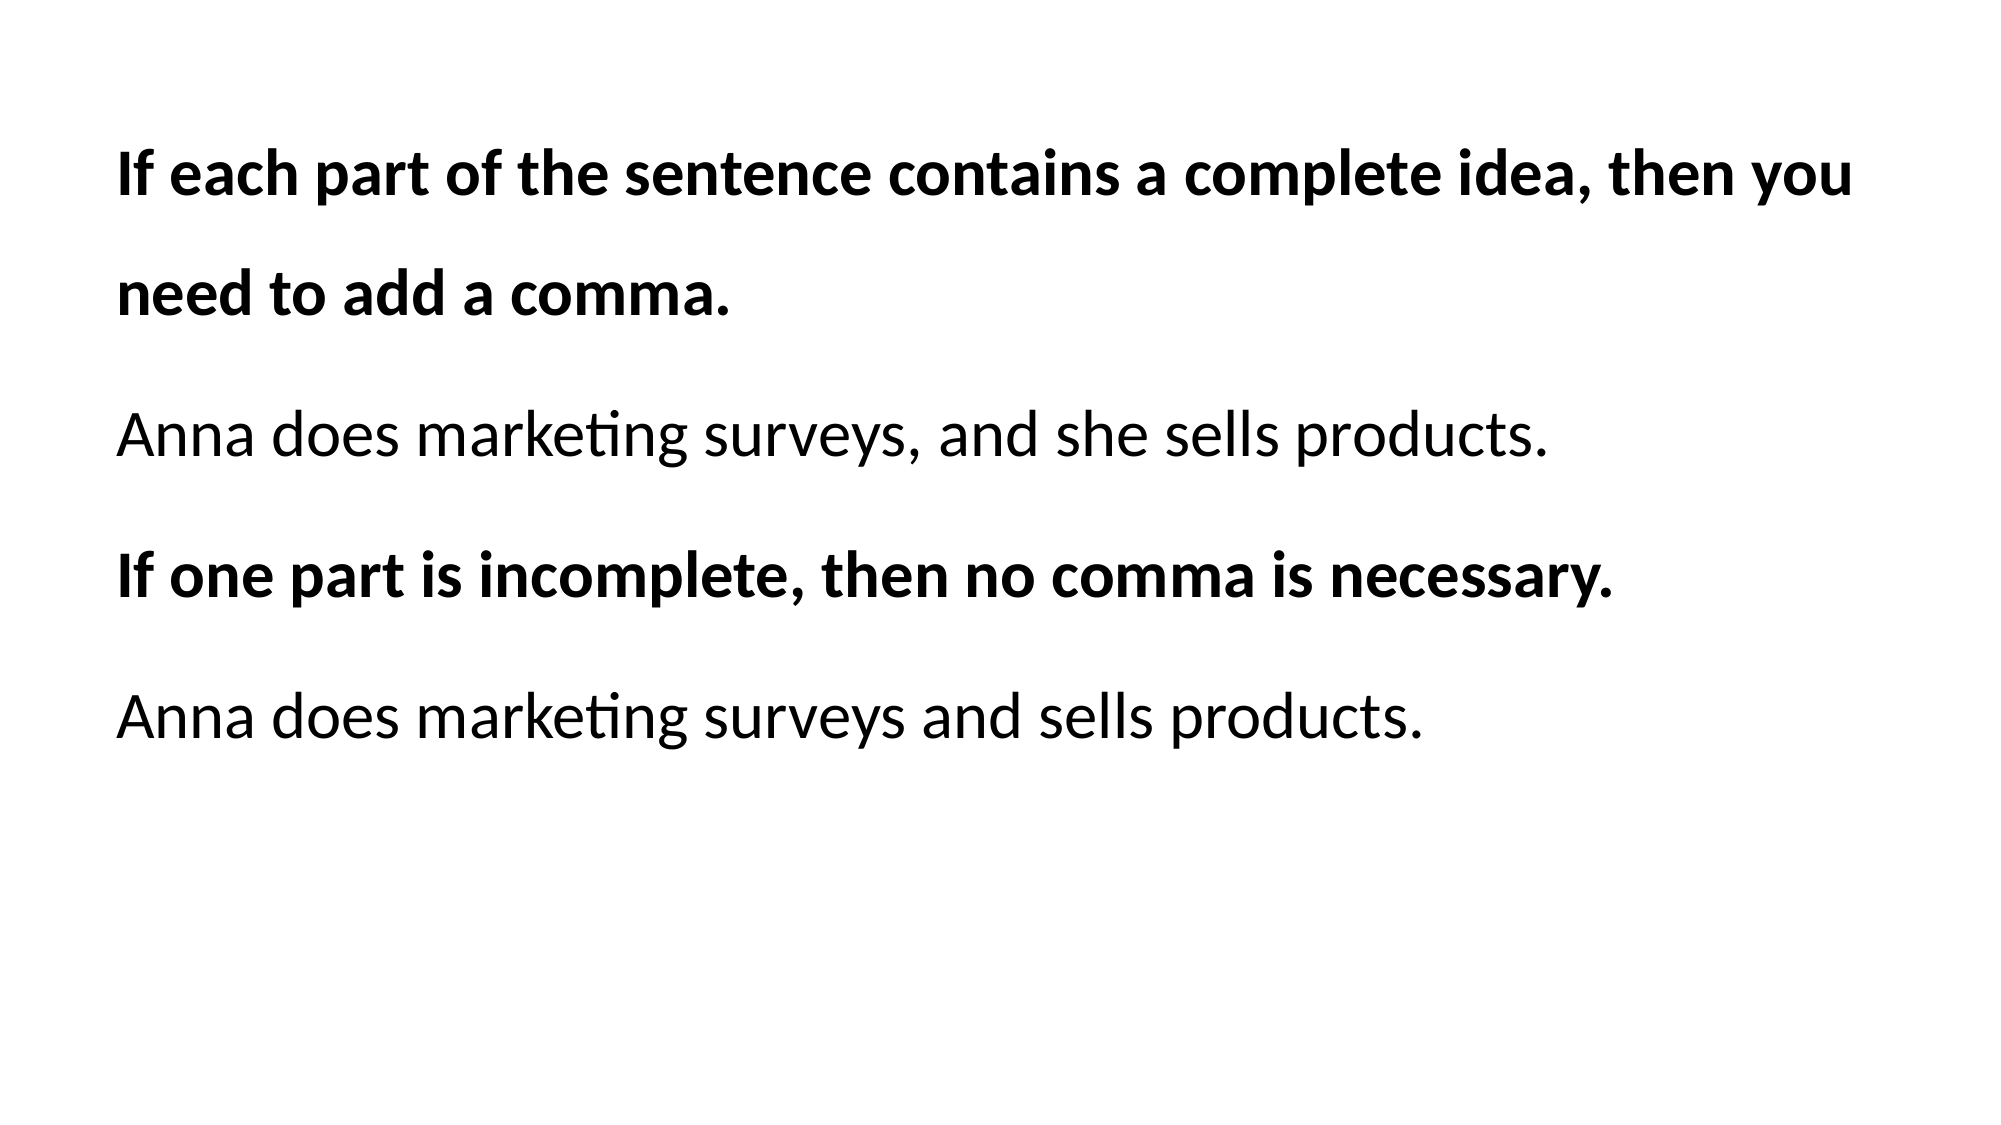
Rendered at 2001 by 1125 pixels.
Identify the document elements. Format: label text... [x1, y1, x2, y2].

list If each part of the sentence contains a complete idea, then you need to add a comma. Anna does marketing surveys, and she sells products. If one part is incomplete, then no comma is necessary. Anna does marketing surveys and sells products. [101, 81, 1954, 1014]
